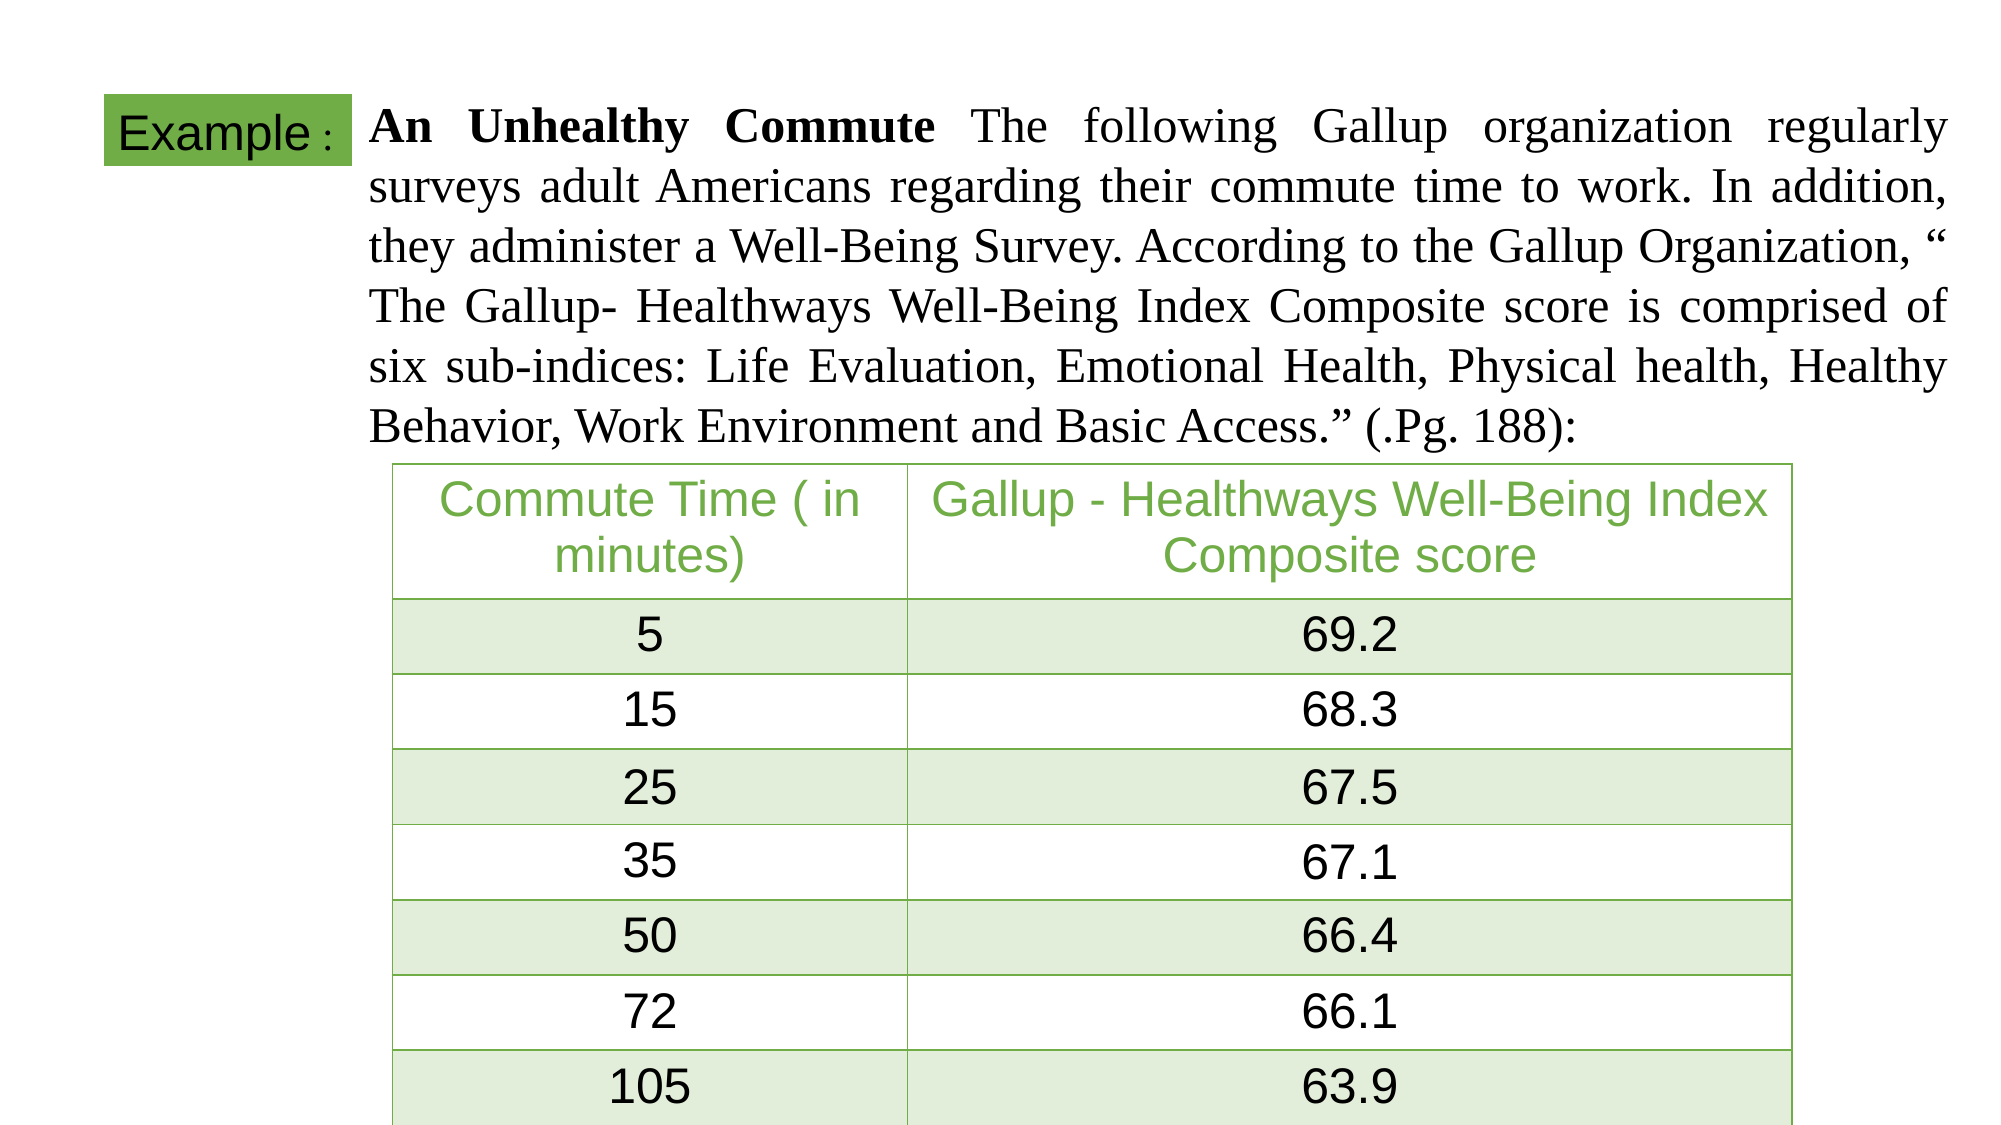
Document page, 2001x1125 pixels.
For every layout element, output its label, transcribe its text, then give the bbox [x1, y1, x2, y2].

table_header Gallup - Healthways Well-Being Index Composite score [908, 465, 1791, 598]
table_cell 5 [393, 600, 907, 673]
table_header Commute Time ( in minutes) [393, 465, 907, 598]
table_cell 72 [393, 976, 907, 1049]
table_cell 66.4 [908, 901, 1791, 974]
table_cell 66.1 [908, 976, 1791, 1049]
table_cell 50 [393, 901, 907, 974]
table_cell 105 [393, 1051, 907, 1125]
table_cell 67.5 [908, 750, 1791, 824]
text_box An Unhealthy Commute The following Gallup organization regularly surveys adult Americans regarding their commute time to work. In addition, they administer a Well-Being Survey. According to the Gallup Organization, “ The Gallup- Healthways Well-Being Index Composite score is comprised of six sub-indices: Life Evaluation, Emotional Health, Physical health, Healthy Behavior, Work Environment and Basic Access.” (.Pg. 188): [353, 85, 1964, 460]
table_cell 35 [393, 825, 907, 899]
table_cell 67.1 [908, 825, 1791, 899]
text_box Example : [101, 91, 355, 169]
table_cell 15 [393, 675, 907, 748]
table_cell 68.3 [908, 675, 1791, 748]
table_cell 25 [393, 750, 907, 824]
table_cell 63.9 [908, 1051, 1791, 1125]
table_cell 69.2 [908, 600, 1791, 673]
